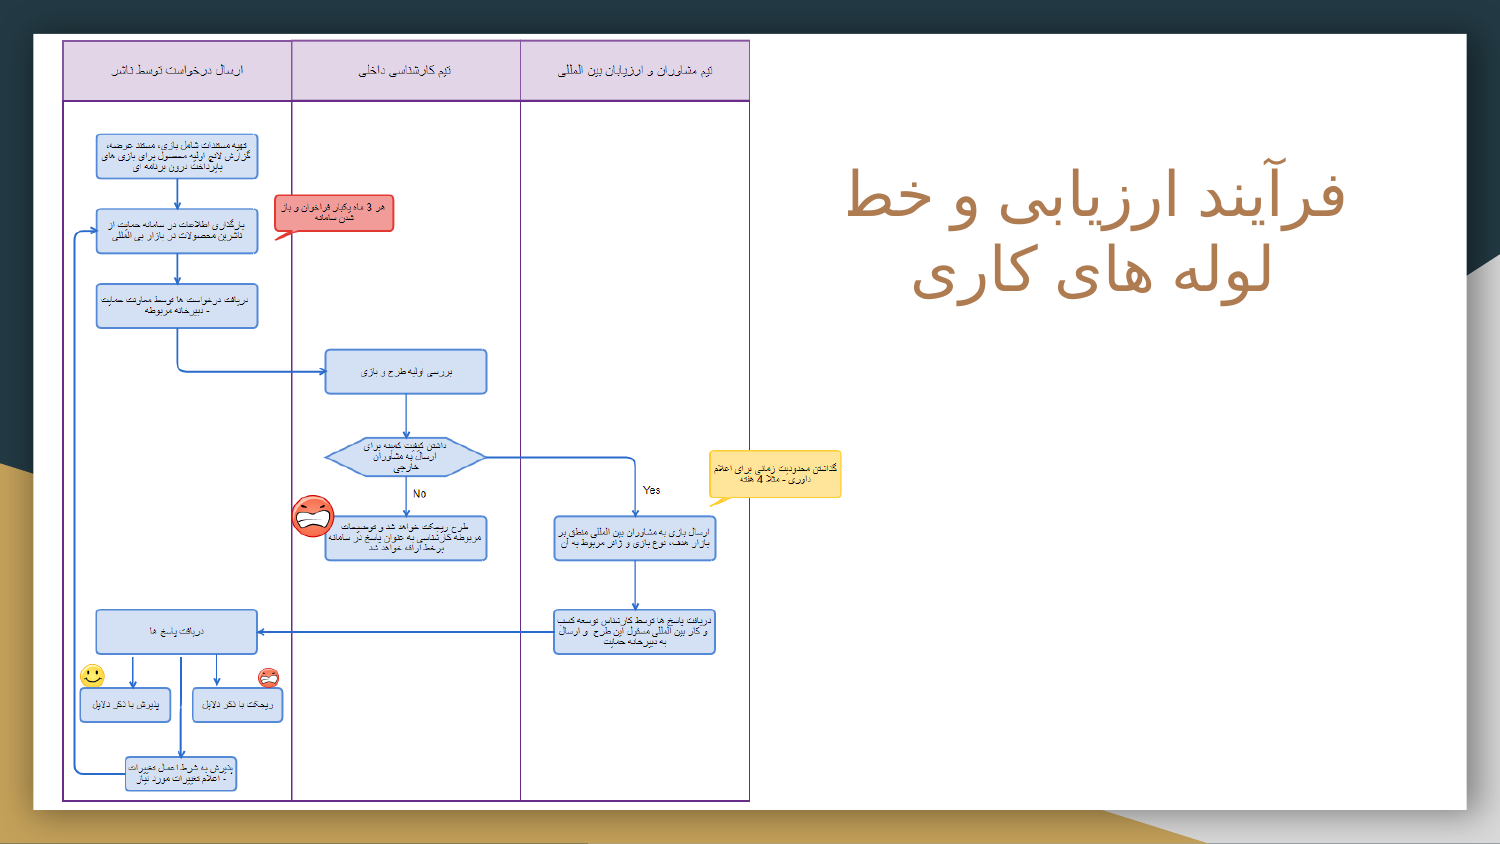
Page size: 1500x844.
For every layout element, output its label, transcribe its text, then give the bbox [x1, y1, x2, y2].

picture [57, 36, 848, 808]
title فرآیند ارزیابی و خط لوله های کاری [852, 138, 1366, 451]
